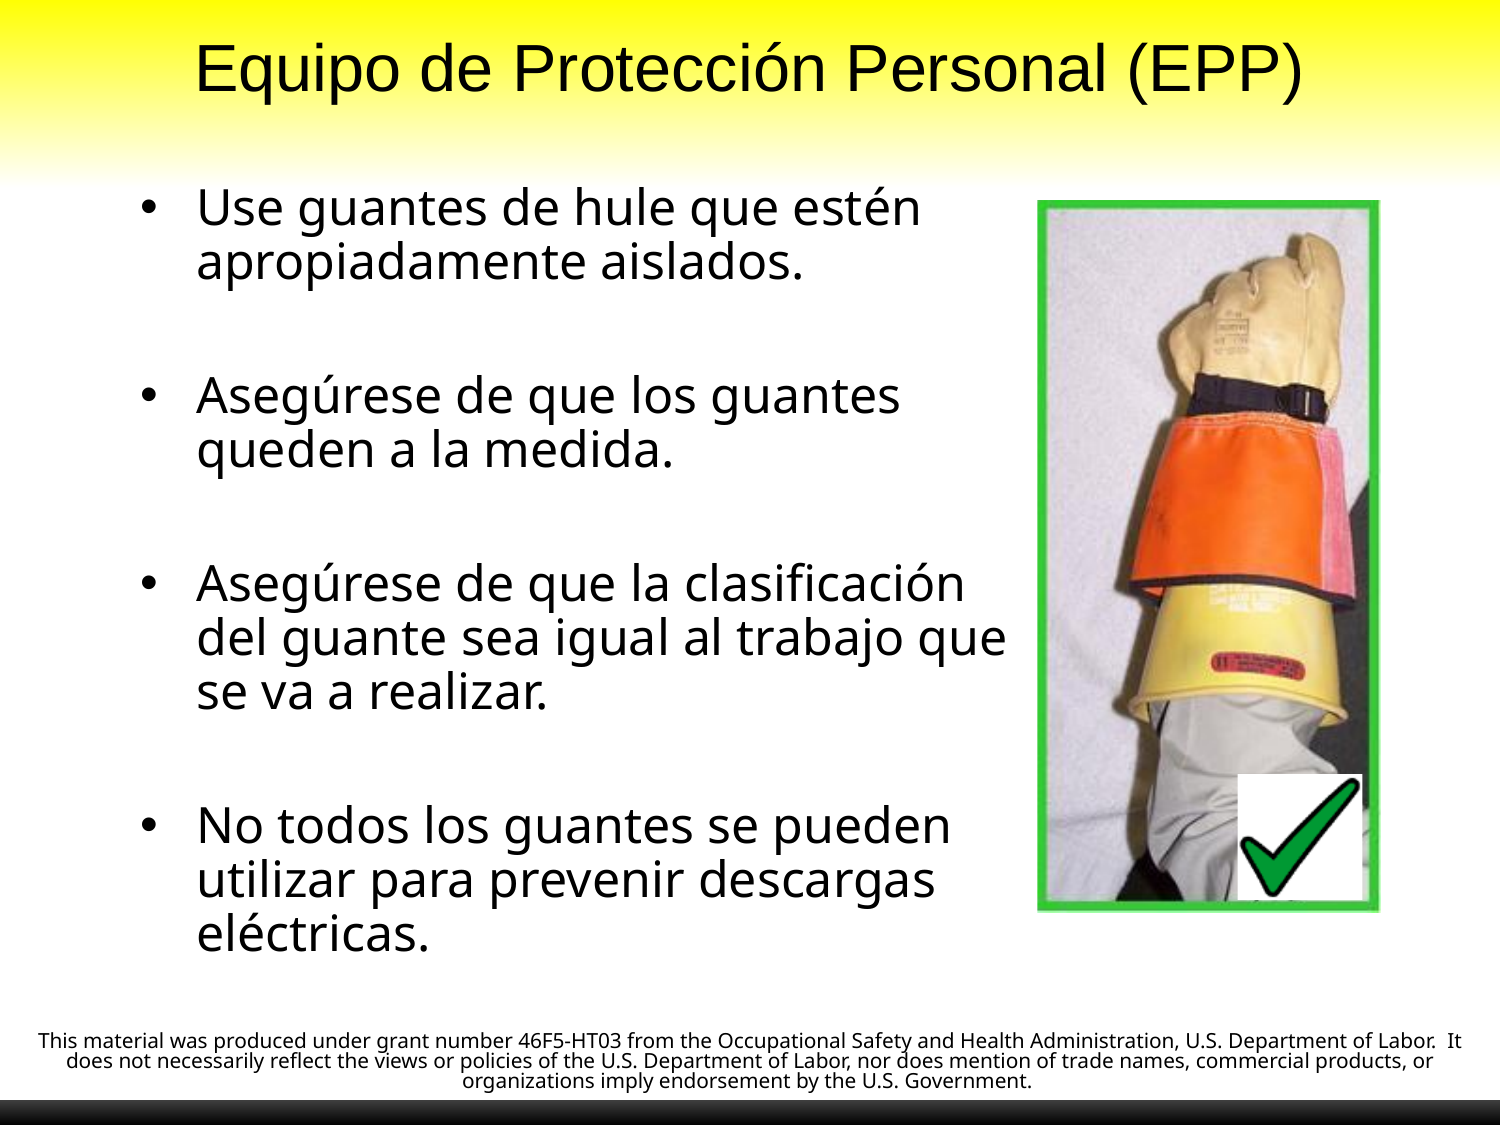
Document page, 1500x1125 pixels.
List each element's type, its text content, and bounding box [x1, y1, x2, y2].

text_box This material was produced under grant number 46F5-HT03 from the Occupational Safety and Health Administration, U.S. Department of Labor. It does not necessarily reflect the views or policies of the U.S. Department of Labor, nor does mention of trade names, commercial products, or organizations imply endorsement by the U.S. Government. [0, 1024, 1500, 1100]
list Use guantes de hule que estén apropiadamente aislados. Asegúrese de que los guantes queden a la medida. Asegúrese de que la clasificación del guante sea igual al trabajo que se va a realizar. No todos los guantes se pueden utilizar para prevenir descargas eléctricas. [125, 174, 1025, 1024]
text_box [1237, 774, 1363, 900]
title Equipo de Protección Personal (EPP) [0, 0, 1500, 113]
text_box [1037, 200, 1381, 913]
